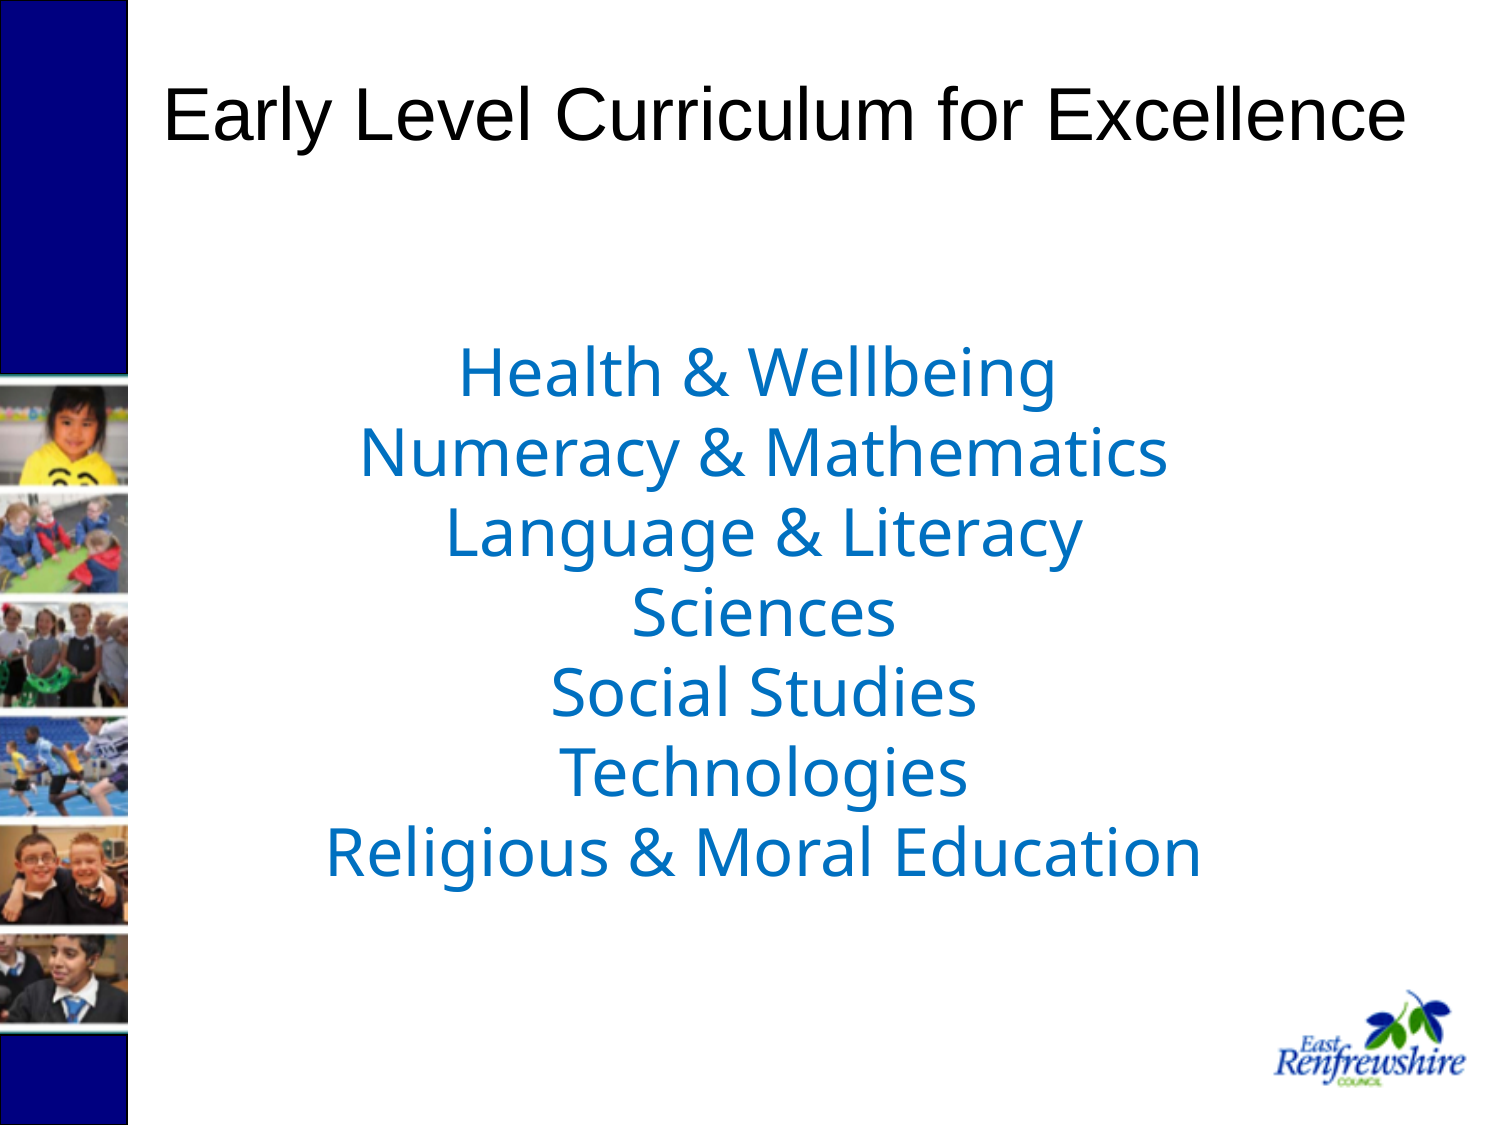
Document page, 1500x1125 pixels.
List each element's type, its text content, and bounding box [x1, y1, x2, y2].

picture [1268, 979, 1476, 1090]
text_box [0, 0, 128, 1125]
text_box Health & Wellbeing Numeracy & Mathematics Language & Literacy Sciences Social Studies Technologies Religious & Moral Education [132, 172, 1368, 1125]
text_box Early Level Curriculum for Excellence [147, 57, 1457, 163]
